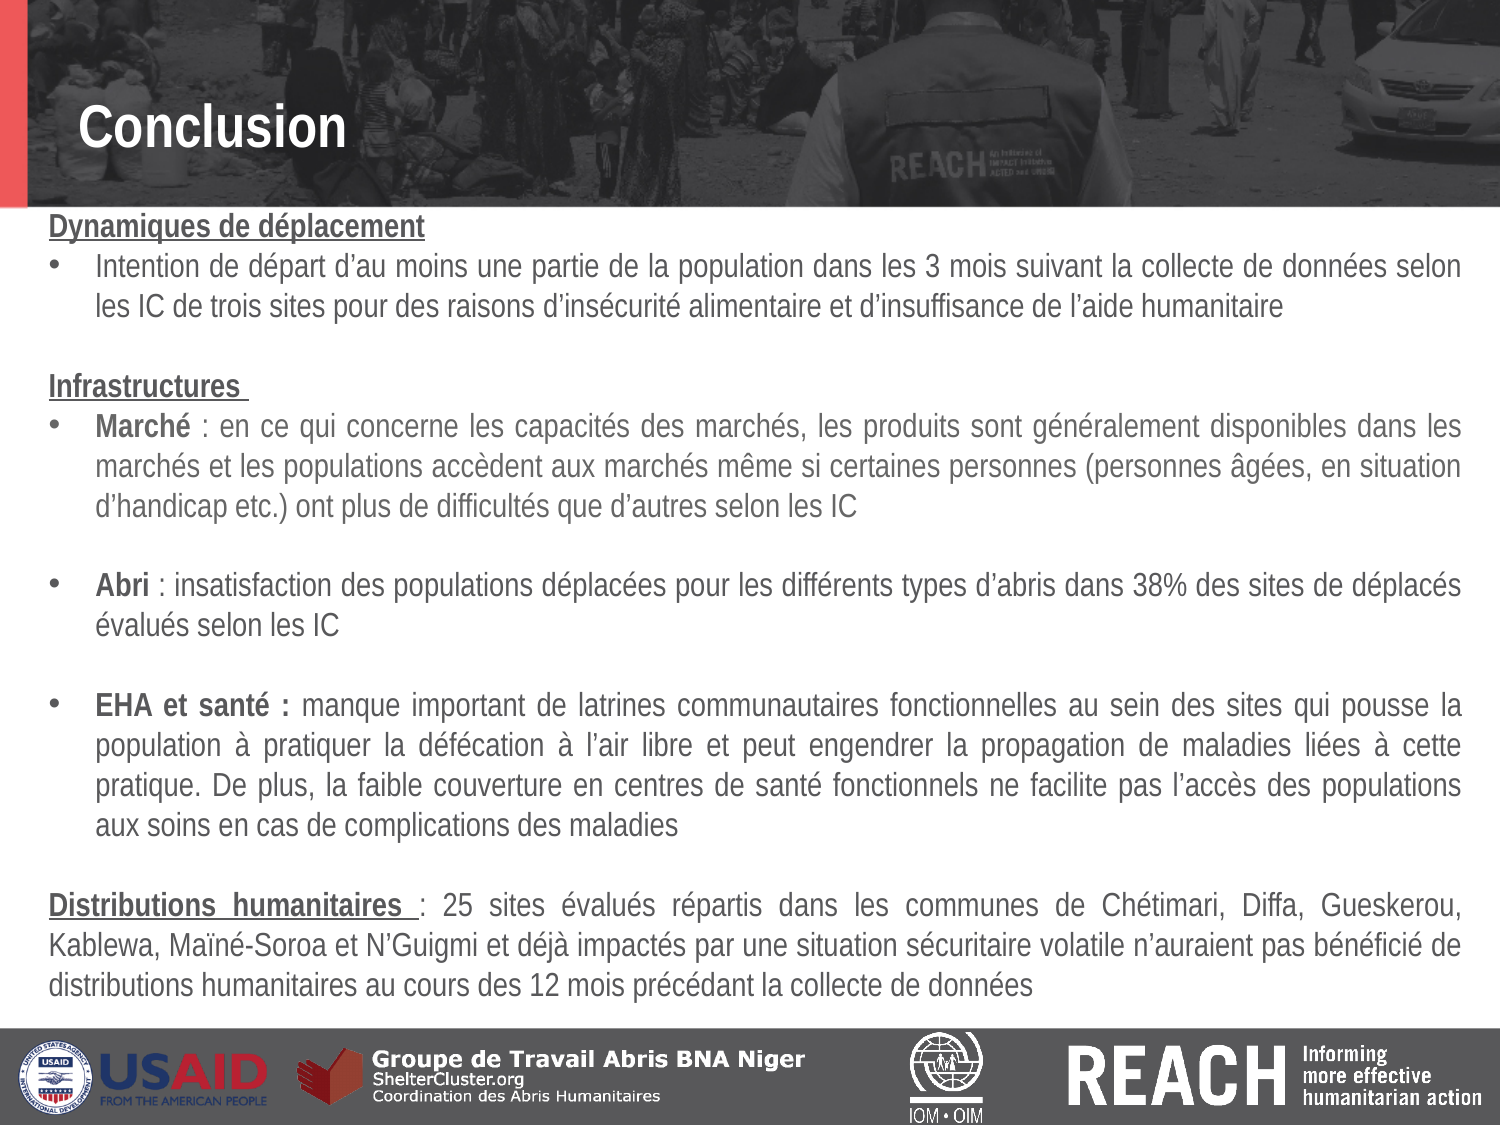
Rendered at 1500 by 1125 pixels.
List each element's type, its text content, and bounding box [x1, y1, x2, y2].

picture [18, 1040, 267, 1115]
title Conclusion [63, 53, 1391, 156]
picture [293, 1038, 811, 1109]
text_box Dynamiques de déplacement Intention de départ d’au moins une partie de la population dans les 3 mois suivant la collecte de données selon les IC de trois sites pour des raisons d’insécurité alimentaire et d’insuffisance de l’aide humanitaire Infrastructures Marché : en ce qui concerne les capacités des marchés, les produits sont généralement disponibles dans les marchés et les populations accèdent aux marchés même si certaines personnes (personnes âgées, en situation d’handicap etc.) ont plus de difficultés que d’autres selon les IC Abri : insatisfaction des populations déplacées pour les différents types d’abris dans 38% des sites de déplacés évalués selon les IC EHA et santé : manque important de latrines communautaires fonctionnelles au sein des sites qui pousse la population à pratiquer la défécation à l’air libre et peut engendrer la propagation de maladies liées à cette pratique. De plus, la faible couverture en centres de santé fonctionnels ne facilite pas l’accès des populations aux soins en cas de complications des maladies Distributions humanitaires : 25 sites évalués répartis dans les communes de Chétimari, Diffa, Gueskerou, Kablewa, Maïné-Soroa et N’Guigmi et déjà impactés par une situation sécuritaire volatile n’auraient pas bénéficié de distributions humanitaires au cours des 12 mois précédant la collecte de données [33, 156, 1479, 1045]
picture [898, 1032, 992, 1123]
picture [0, 0, 1500, 1125]
